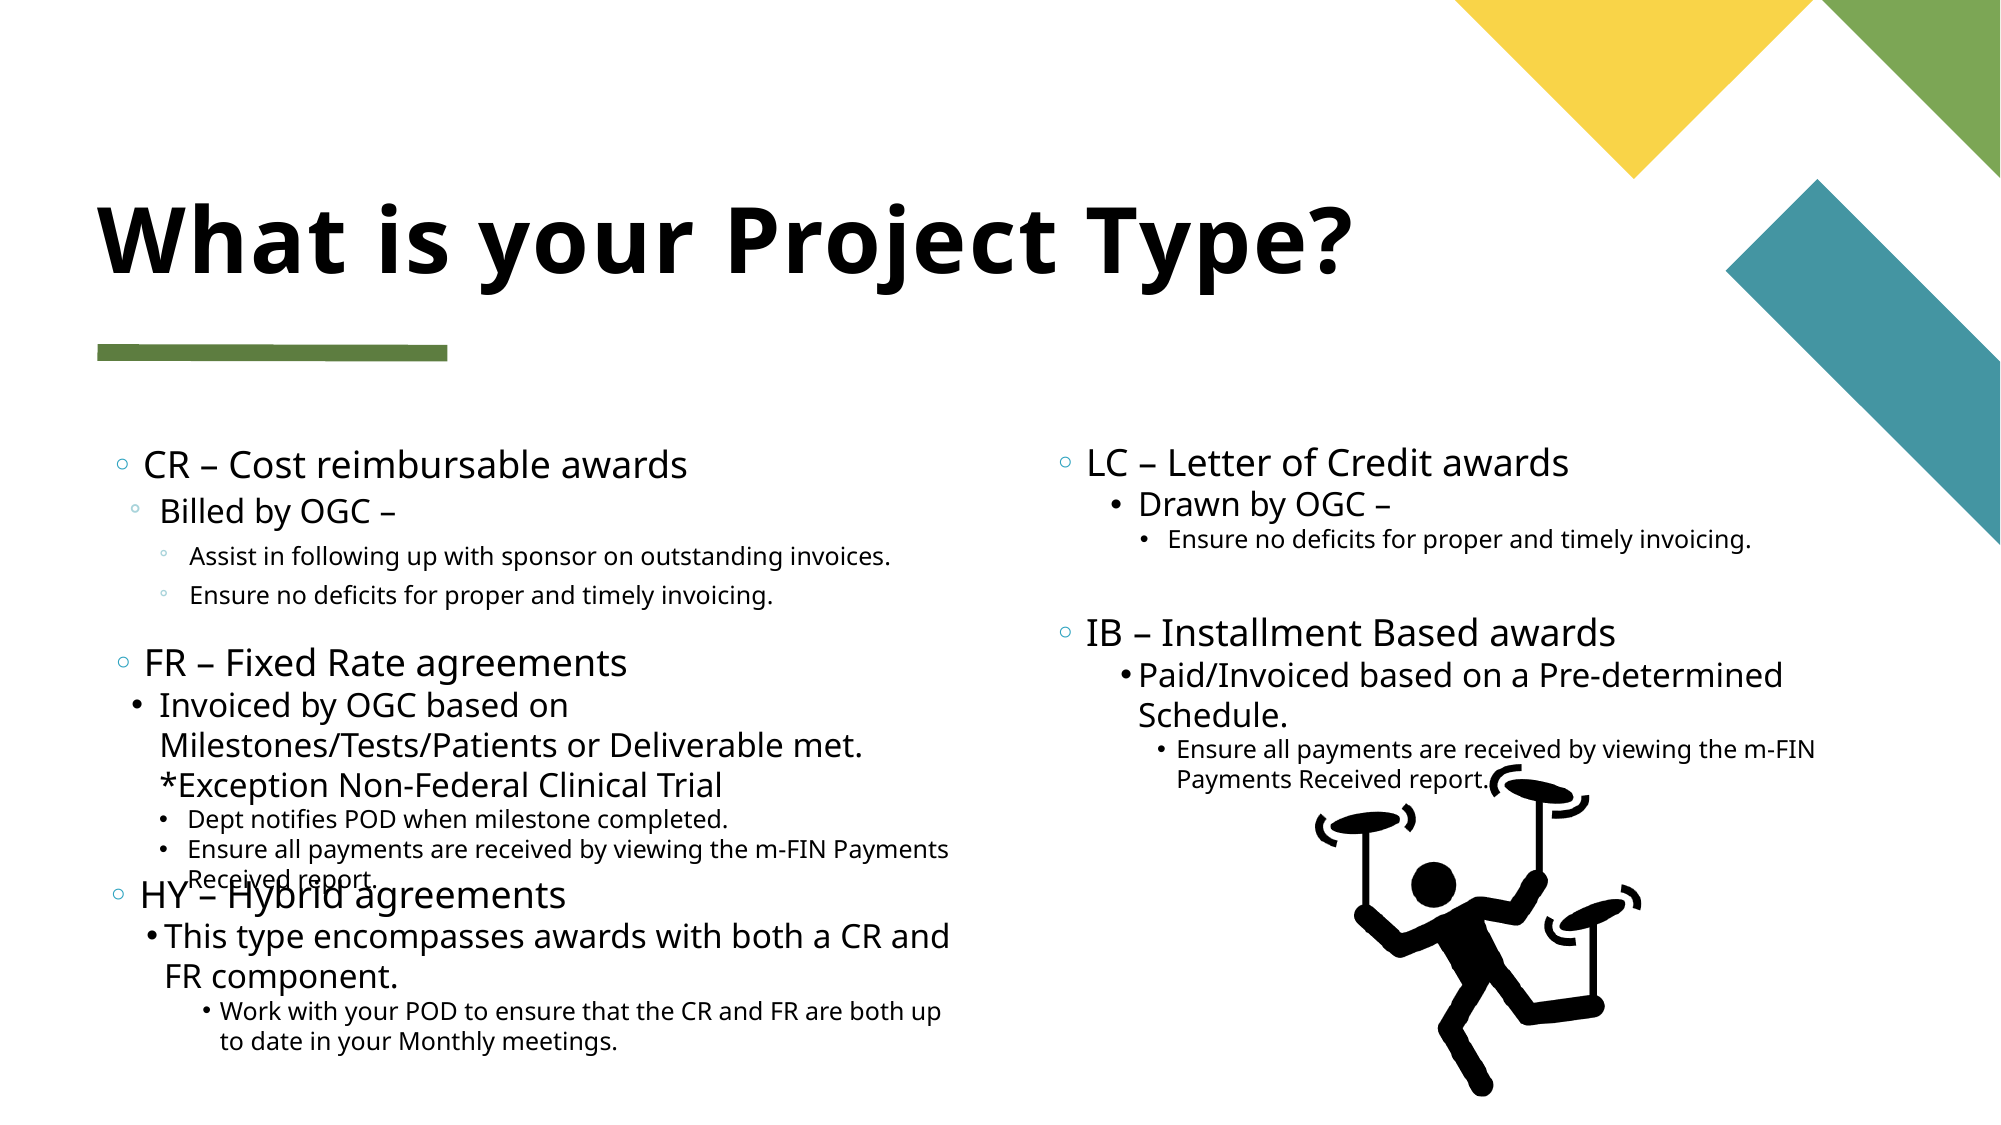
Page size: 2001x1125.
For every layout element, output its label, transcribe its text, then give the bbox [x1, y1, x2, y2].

picture [1296, 751, 1659, 1115]
text_box ◦ HY – Hybrid agreements This type encompasses awards with both a CR and FR component. Work with your POD to ensure that the CR and FR are both up to date in your Monthly meetings. [83, 863, 974, 1063]
text_box ◦ FR – Fixed Rate agreements Invoiced by OGC based on Milestones/Tests/Patients or Deliverable met. *Exception Non-Federal Clinical Trial Dept notifies POD when milestone completed. Ensure all payments are received by viewing the m-FIN Payments Received report. [97, 631, 988, 931]
text_box ◦ IB – Installment Based awards Paid/Invoiced based on a Pre-determined Schedule. Ensure all payments are received by viewing the m-FIN Payments Received report. [1039, 601, 1867, 841]
title What is your Project Type? [97, 32, 1898, 291]
text_box ◦ LC – Letter of Credit awards Drawn by OGC – Ensure no deficits for proper and timely invoicing. [1039, 431, 1961, 621]
text_box ◦ CR – Cost reimbursable awards Billed by OGC – Assist in following up with sponsor on outstanding invoices. Ensure no deficits for proper and timely invoicing. [96, 439, 961, 632]
